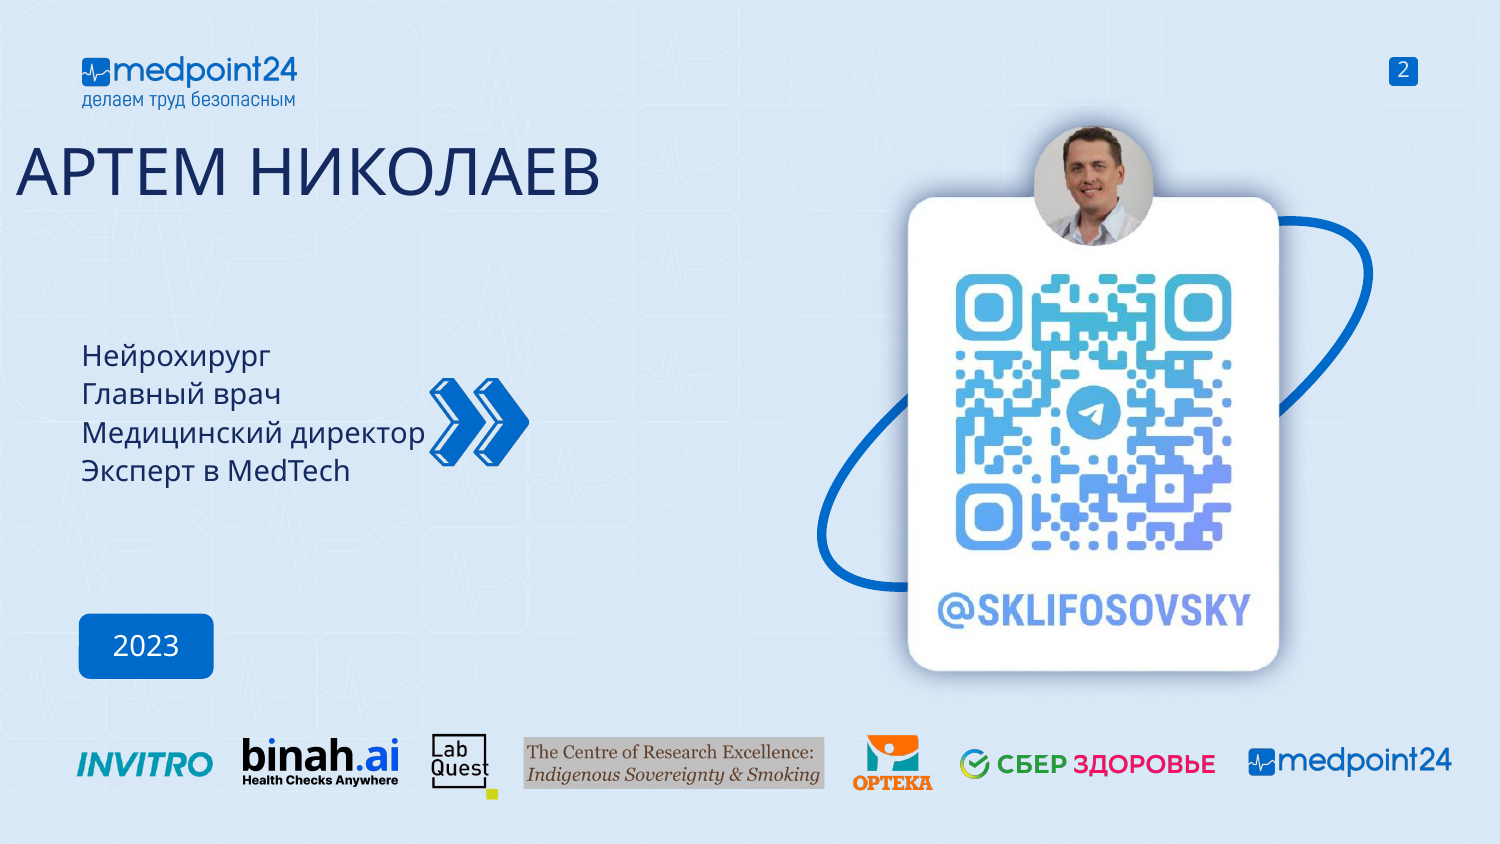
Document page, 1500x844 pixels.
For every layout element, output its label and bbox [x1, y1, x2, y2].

picture [0, 0, 1500, 844]
text_box [1385, 689, 1453, 837]
text_box [28, 689, 803, 837]
